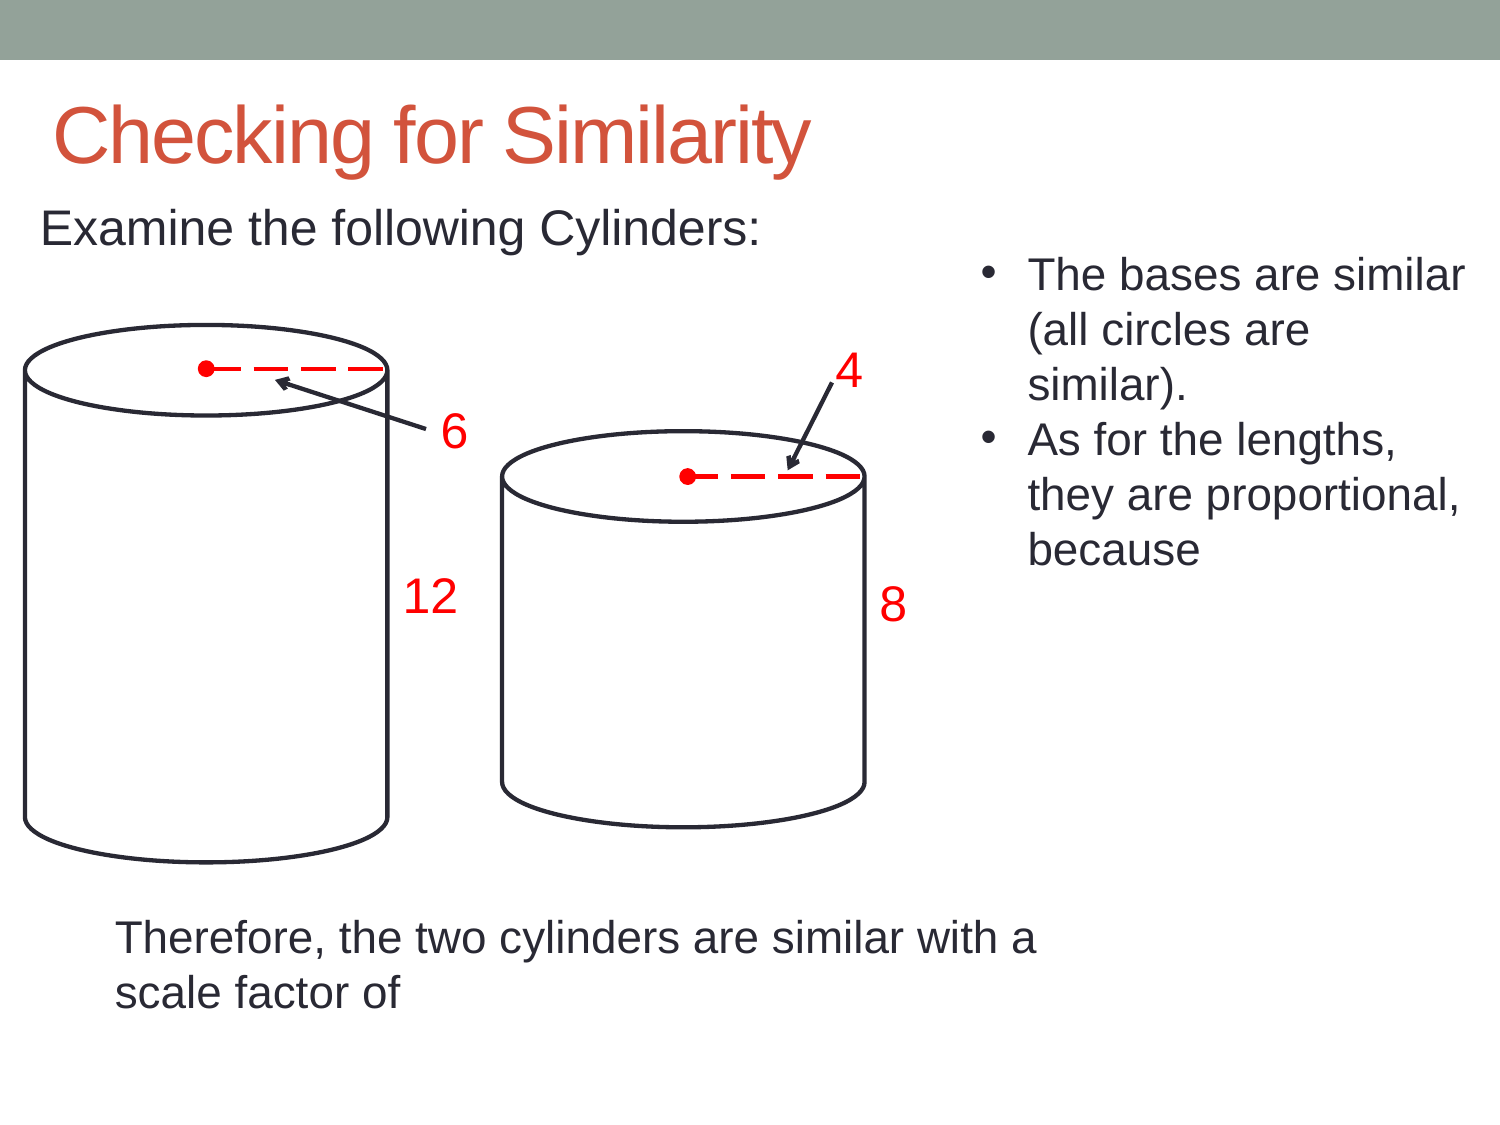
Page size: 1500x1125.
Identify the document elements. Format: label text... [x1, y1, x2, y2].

title Checking for Similarity [37, 75, 1388, 188]
list Examine the following Cylinders: [24, 187, 789, 275]
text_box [24, 324, 502, 863]
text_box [509, 329, 940, 828]
